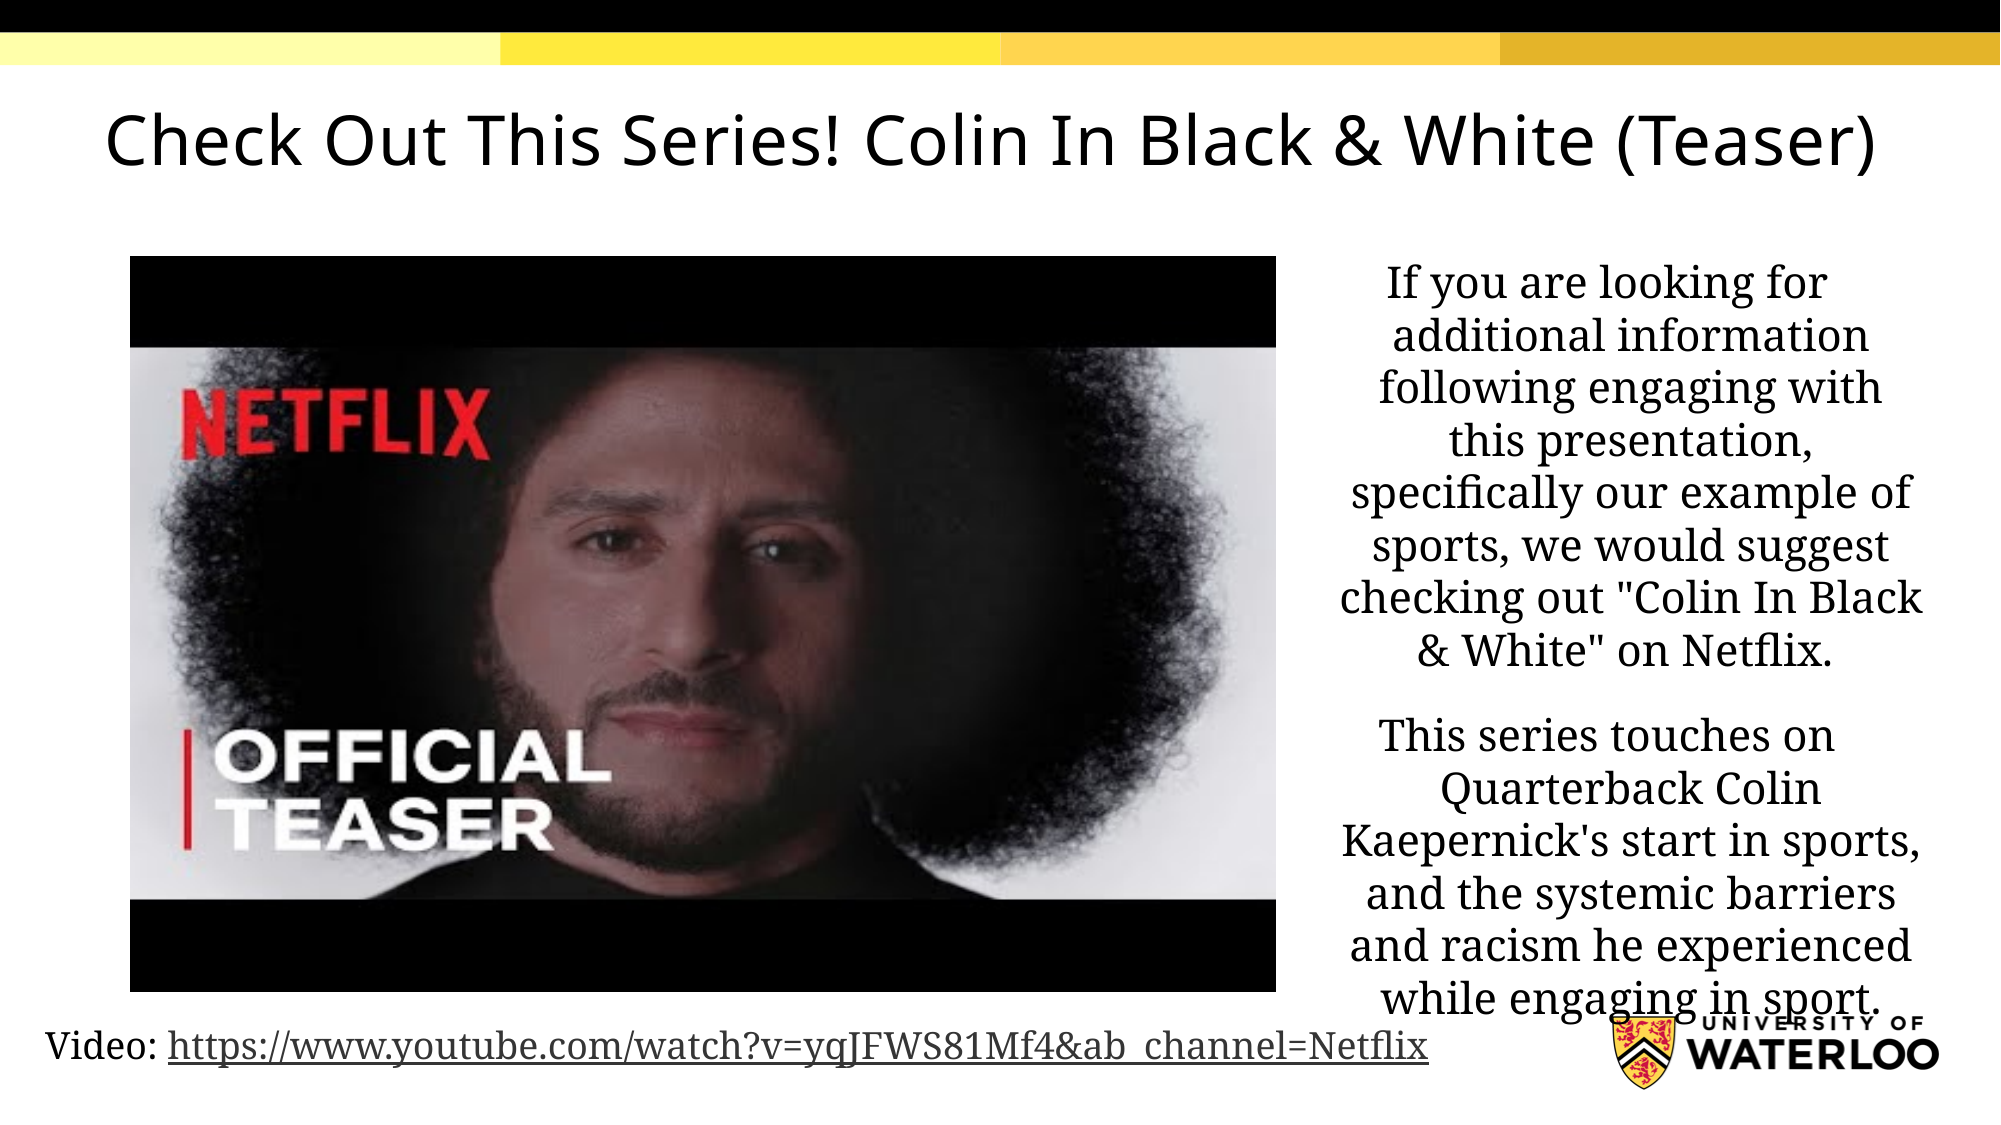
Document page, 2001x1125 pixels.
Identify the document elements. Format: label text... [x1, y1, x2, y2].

title Check Out This Series! Colin In Black & White (Teaser) [42, 71, 1941, 219]
picture [1606, 1008, 1945, 1095]
text_box Video: https://www.youtube.com/watch?v=yqJFWS81Mf4&ab_channel=Netflix [30, 1014, 1527, 1081]
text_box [129, 255, 1276, 993]
list If you are looking for additional information following engaging with this presentation, specifically our example of sports, we would suggest checking out "Colin In Black & White" on Netflix. This series touches on Quarterback Colin Kaepernick's start in sports, and the systemic barriers and racism he experienced while engaging in sport. [1274, 247, 1941, 993]
